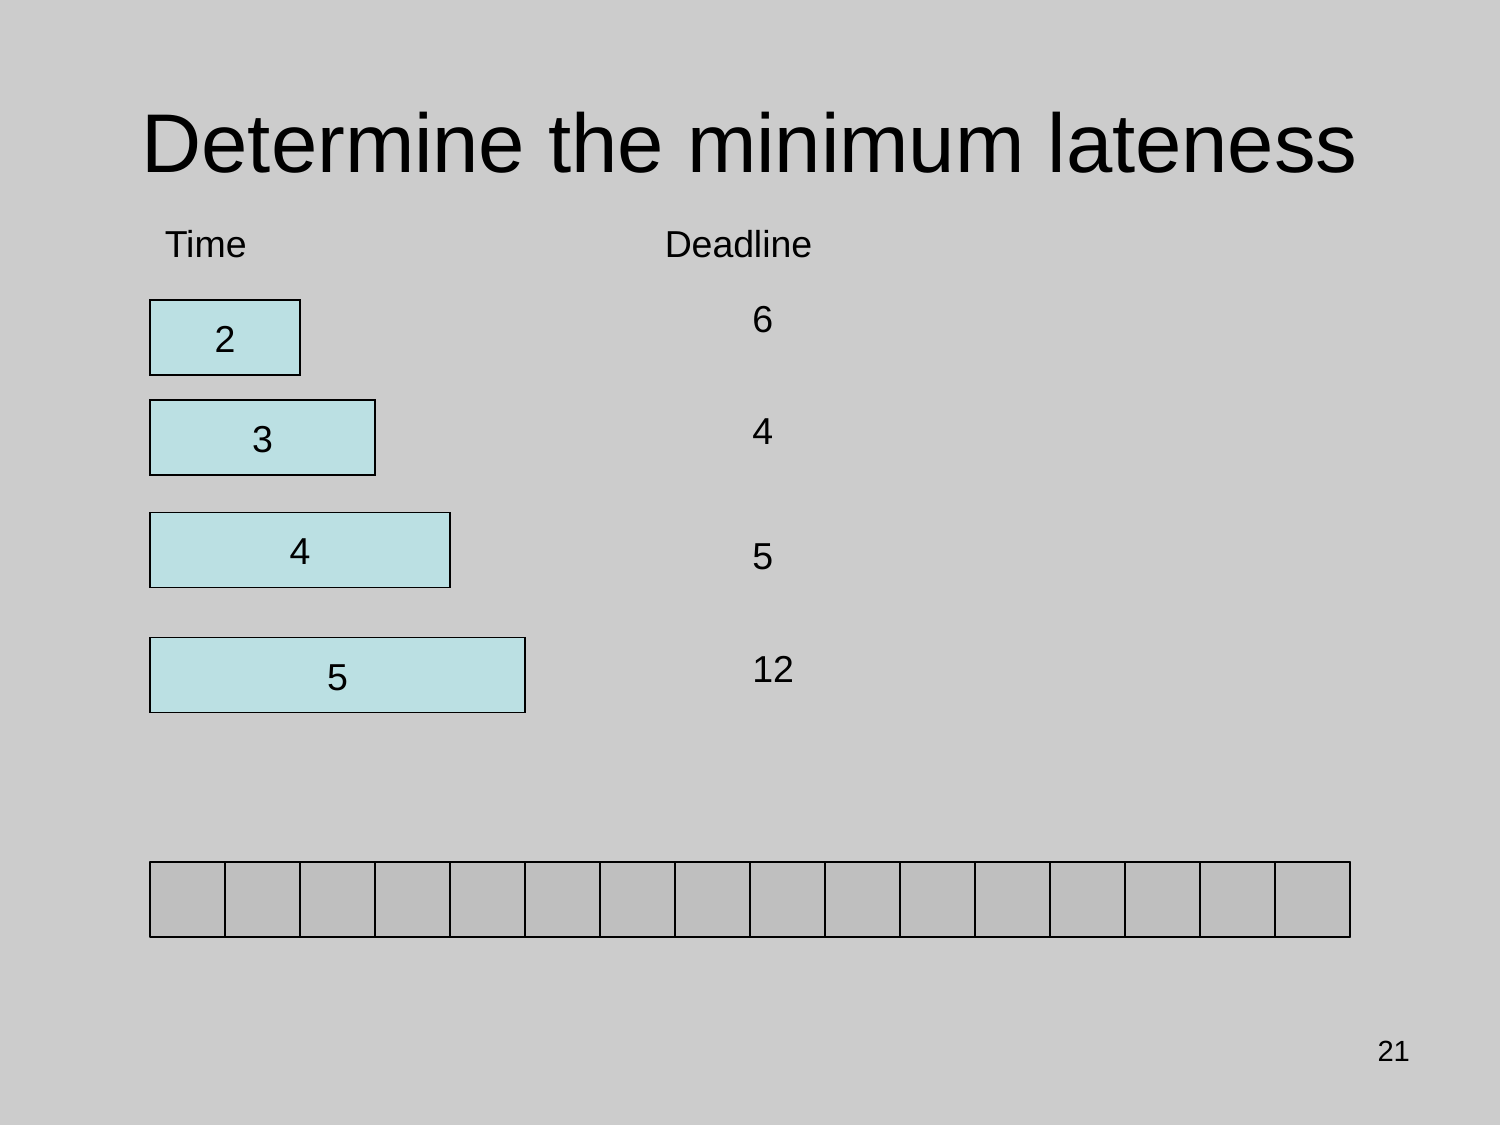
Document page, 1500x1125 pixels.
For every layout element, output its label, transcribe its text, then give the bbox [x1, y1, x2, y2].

text_box [373, 860, 452, 939]
text_box 5 [737, 524, 789, 585]
slide_number 21 [1074, 1024, 1426, 1103]
text_box [302, 860, 373, 939]
text_box Deadline [649, 212, 938, 273]
text_box [223, 860, 302, 939]
text_box [1123, 860, 1202, 939]
title Determine the minimum lateness [75, 45, 1425, 233]
text_box [148, 860, 223, 939]
text_box Time [149, 212, 438, 273]
text_box [602, 860, 673, 939]
text_box 2 [149, 299, 300, 375]
text_box [523, 860, 602, 939]
text_box 6 [737, 287, 789, 348]
text_box [1202, 860, 1273, 939]
text_box [752, 860, 823, 939]
text_box 4 [149, 512, 450, 588]
text_box [452, 860, 523, 939]
text_box [823, 860, 902, 939]
text_box [902, 860, 973, 939]
text_box 4 [737, 399, 789, 460]
text_box [973, 860, 1052, 939]
text_box 5 [149, 637, 525, 713]
text_box 3 [149, 399, 375, 475]
text_box [673, 860, 752, 939]
text_box [1052, 860, 1123, 939]
text_box 12 [737, 637, 809, 698]
text_box [1273, 860, 1352, 939]
